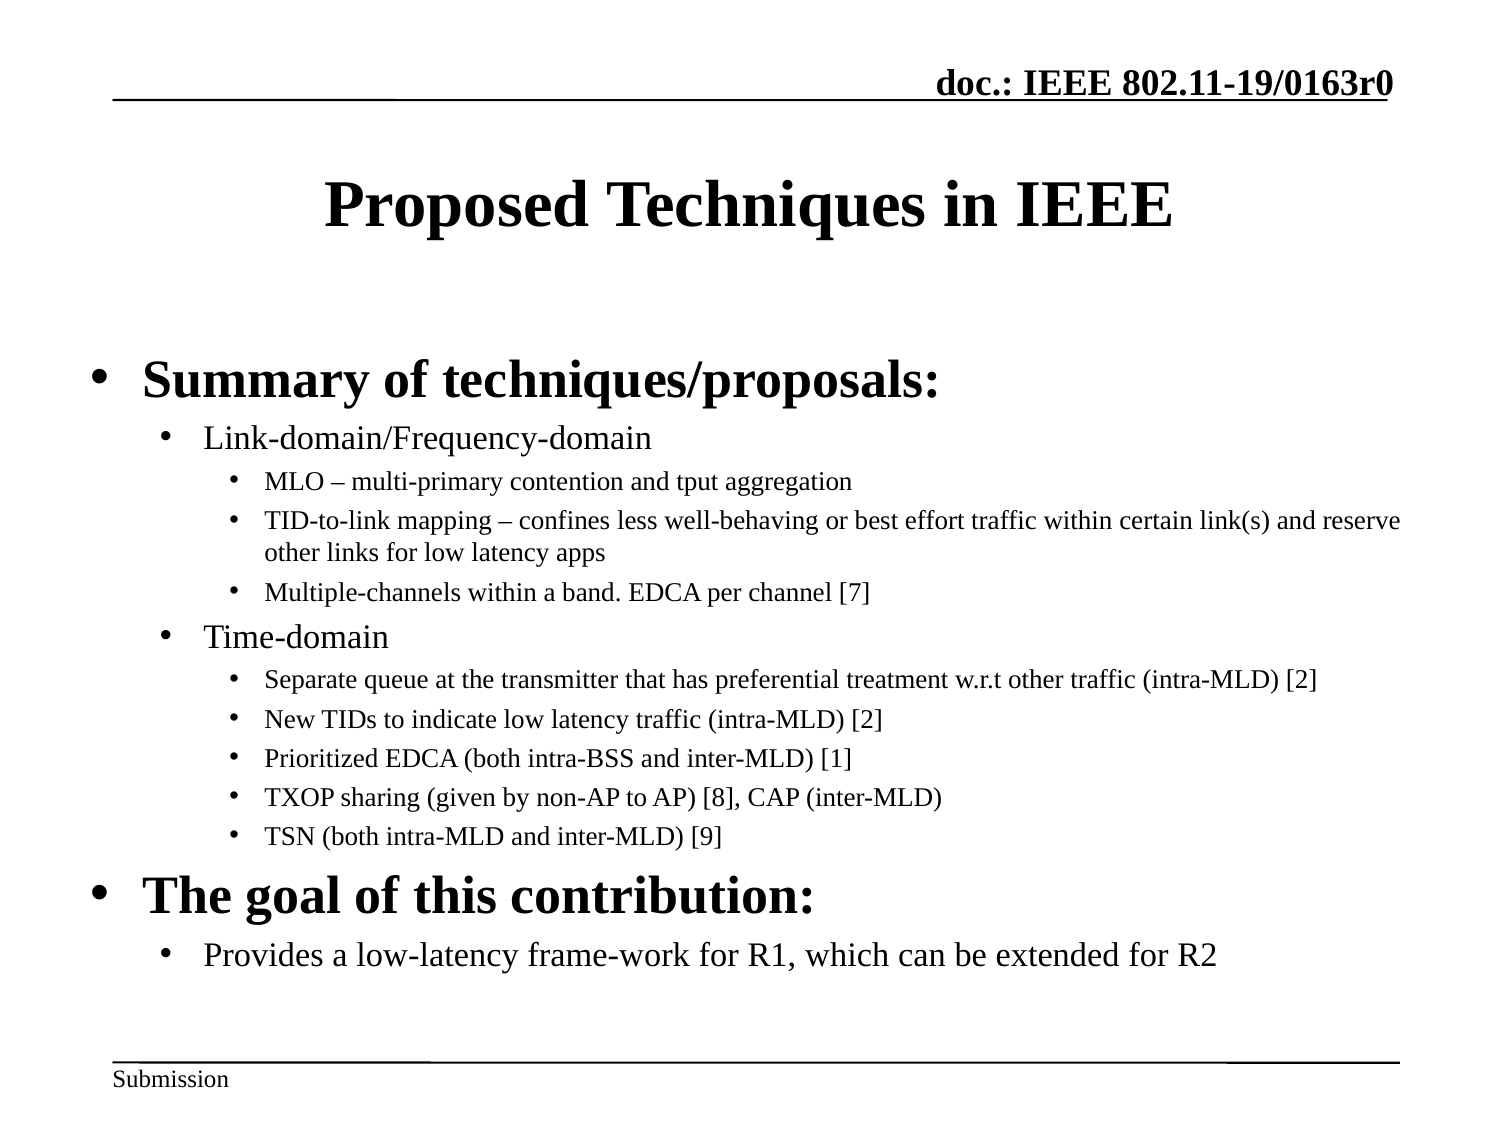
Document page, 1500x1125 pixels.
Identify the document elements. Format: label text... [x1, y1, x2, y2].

list Summary of techniques/proposals: Link-domain/Frequency-domain MLO – multi-primary contention and tput aggregation TID-to-link mapping – confines less well-behaving or best effort traffic within certain link(s) and reserve other links for low latency apps Multiple-channels within a band. EDCA per channel [7] Time-domain Separate queue at the transmitter that has preferential treatment w.r.t other traffic (intra-MLD) [2] New TIDs to indicate low latency traffic (intra-MLD) [2] Prioritized EDCA (both intra-BSS and inter-MLD) [1] TXOP sharing (given by non-AP to AP) [8], CAP (inter-MLD) TSN (both intra-MLD and inter-MLD) [9] The goal of this contribution: Provides a low-latency frame-work for R1, which can be extended for R2 [74, 284, 1455, 985]
title Proposed Techniques in IEEE [112, 112, 1388, 284]
